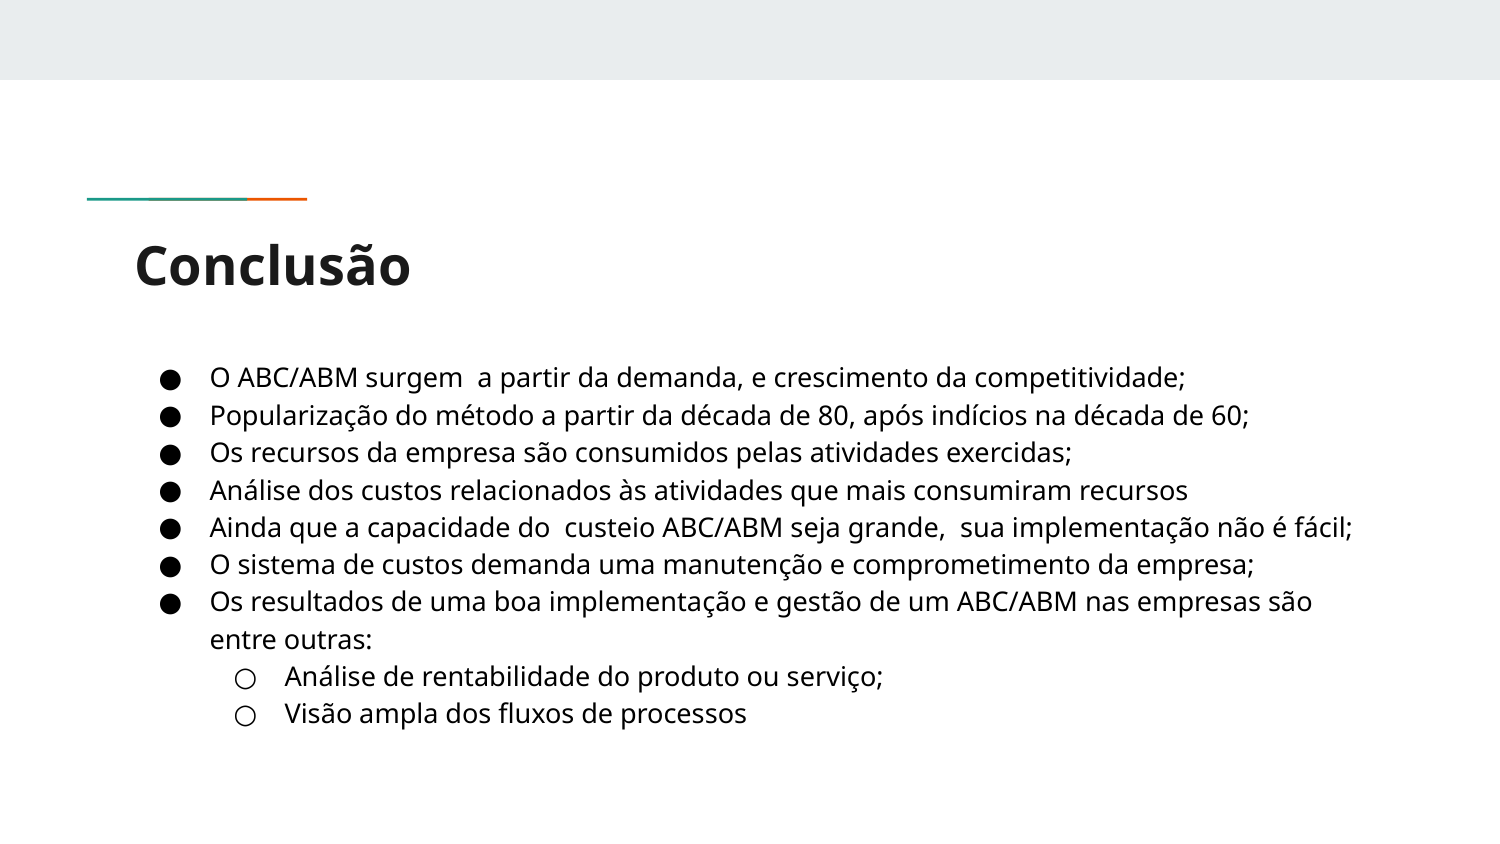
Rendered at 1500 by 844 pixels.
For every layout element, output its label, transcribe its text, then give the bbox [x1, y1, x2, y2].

list O ABC/ABM surgem a partir da demanda, e crescimento da competitividade; Popularização do método a partir da década de 80, após indícios na década de 60; Os recursos da empresa são consumidos pelas atividades exercidas; Análise dos custos relacionados às atividades que mais consumiram recursos Ainda que a capacidade do custeio ABC/ABM seja grande, sua implementação não é fácil; O sistema de custos demanda uma manutenção e comprometimento da empresa; Os resultados de uma boa implementação e gestão de um ABC/ABM nas empresas são entre outras: Análise de rentabilidade do produto ou serviço; Visão ampla dos fluxos de processos [119, 341, 1381, 769]
title Conclusão [119, 216, 1381, 305]
